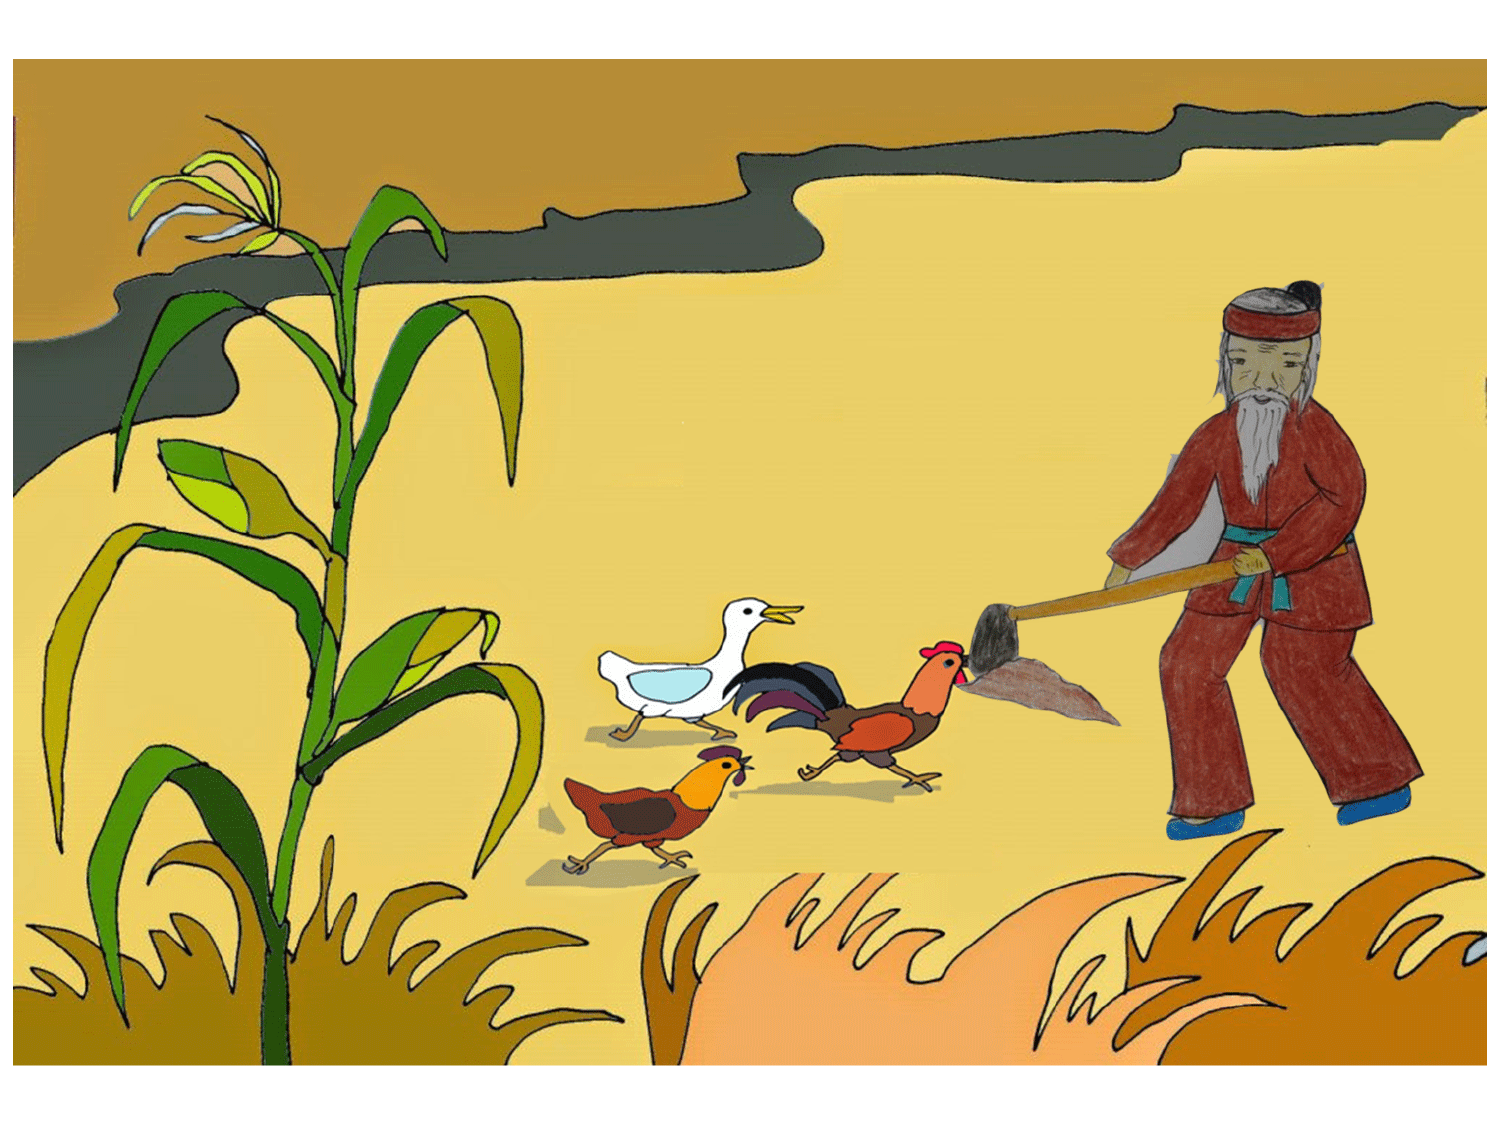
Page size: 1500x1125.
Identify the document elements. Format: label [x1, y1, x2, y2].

picture [0, 58, 1500, 1067]
